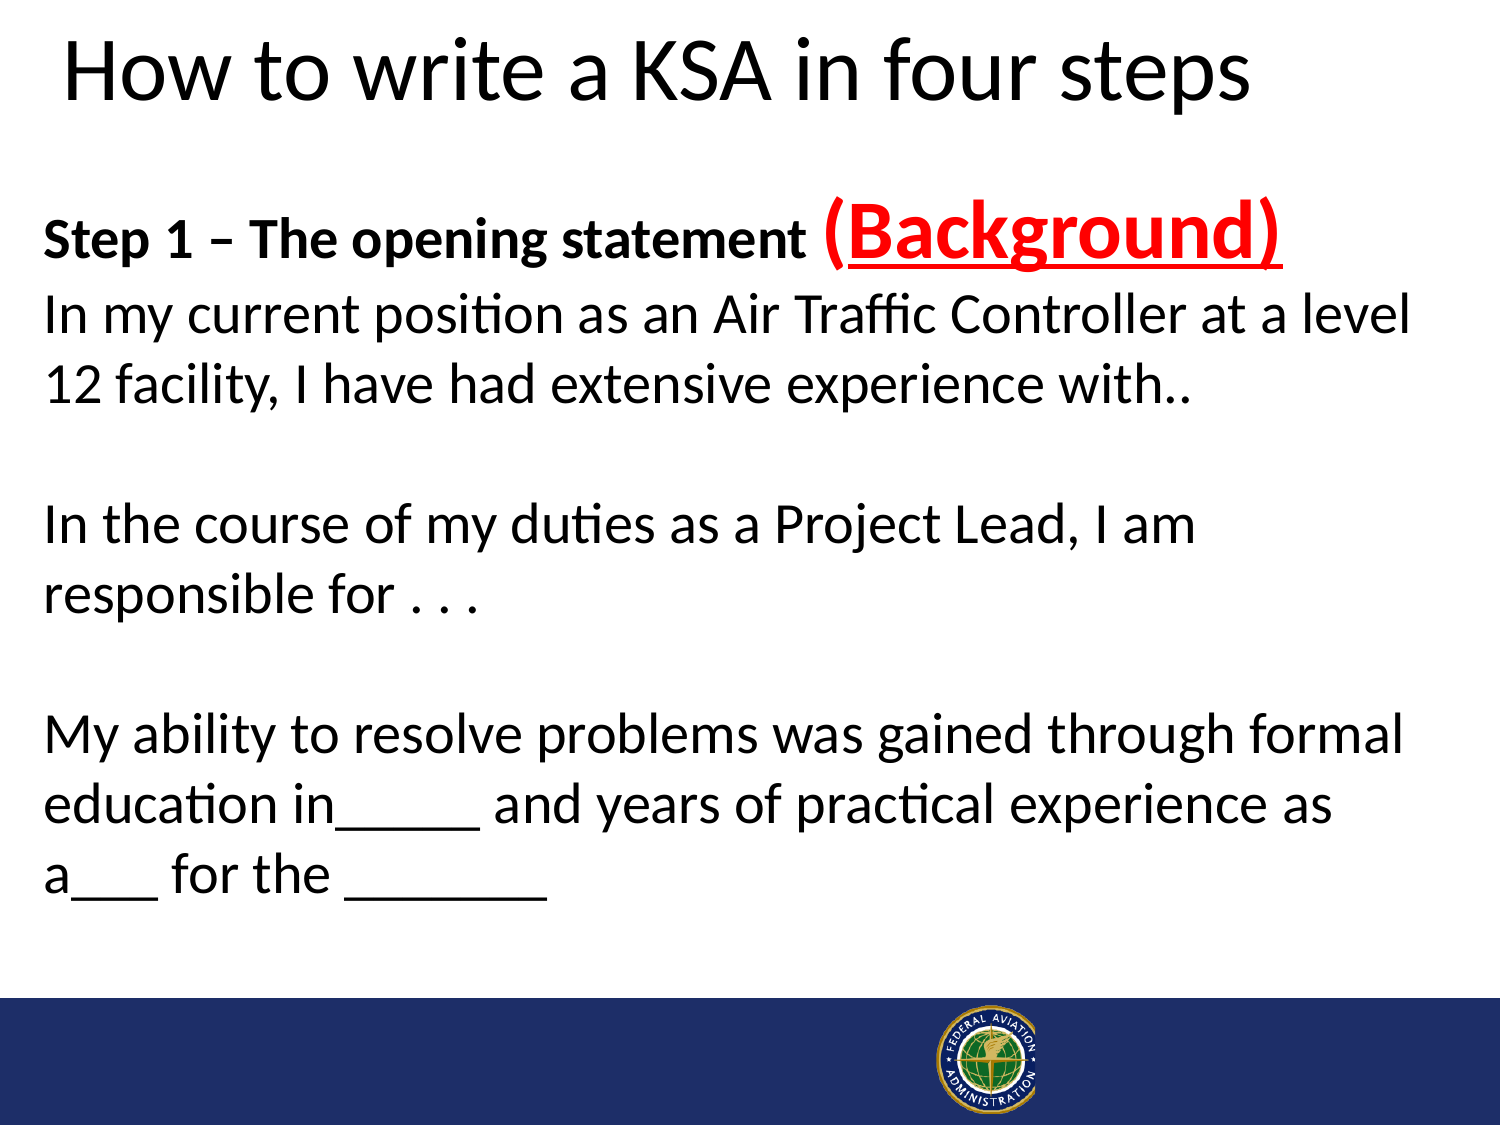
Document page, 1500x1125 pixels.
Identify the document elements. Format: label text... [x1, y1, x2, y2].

list Step 1 – The opening statement (Background) In my current position as an Air Traffic Controller at a level 12 facility, I have had extensive experience with.. In the course of my duties as a Project Lead, I am responsible for . . . My ability to resolve problems was gained through formal education in_____ and years of practical experience as a___ for the _______ [43, 174, 1457, 975]
picture [936, 1005, 1036, 1114]
title How to write a KSA in four steps [62, 9, 1381, 174]
